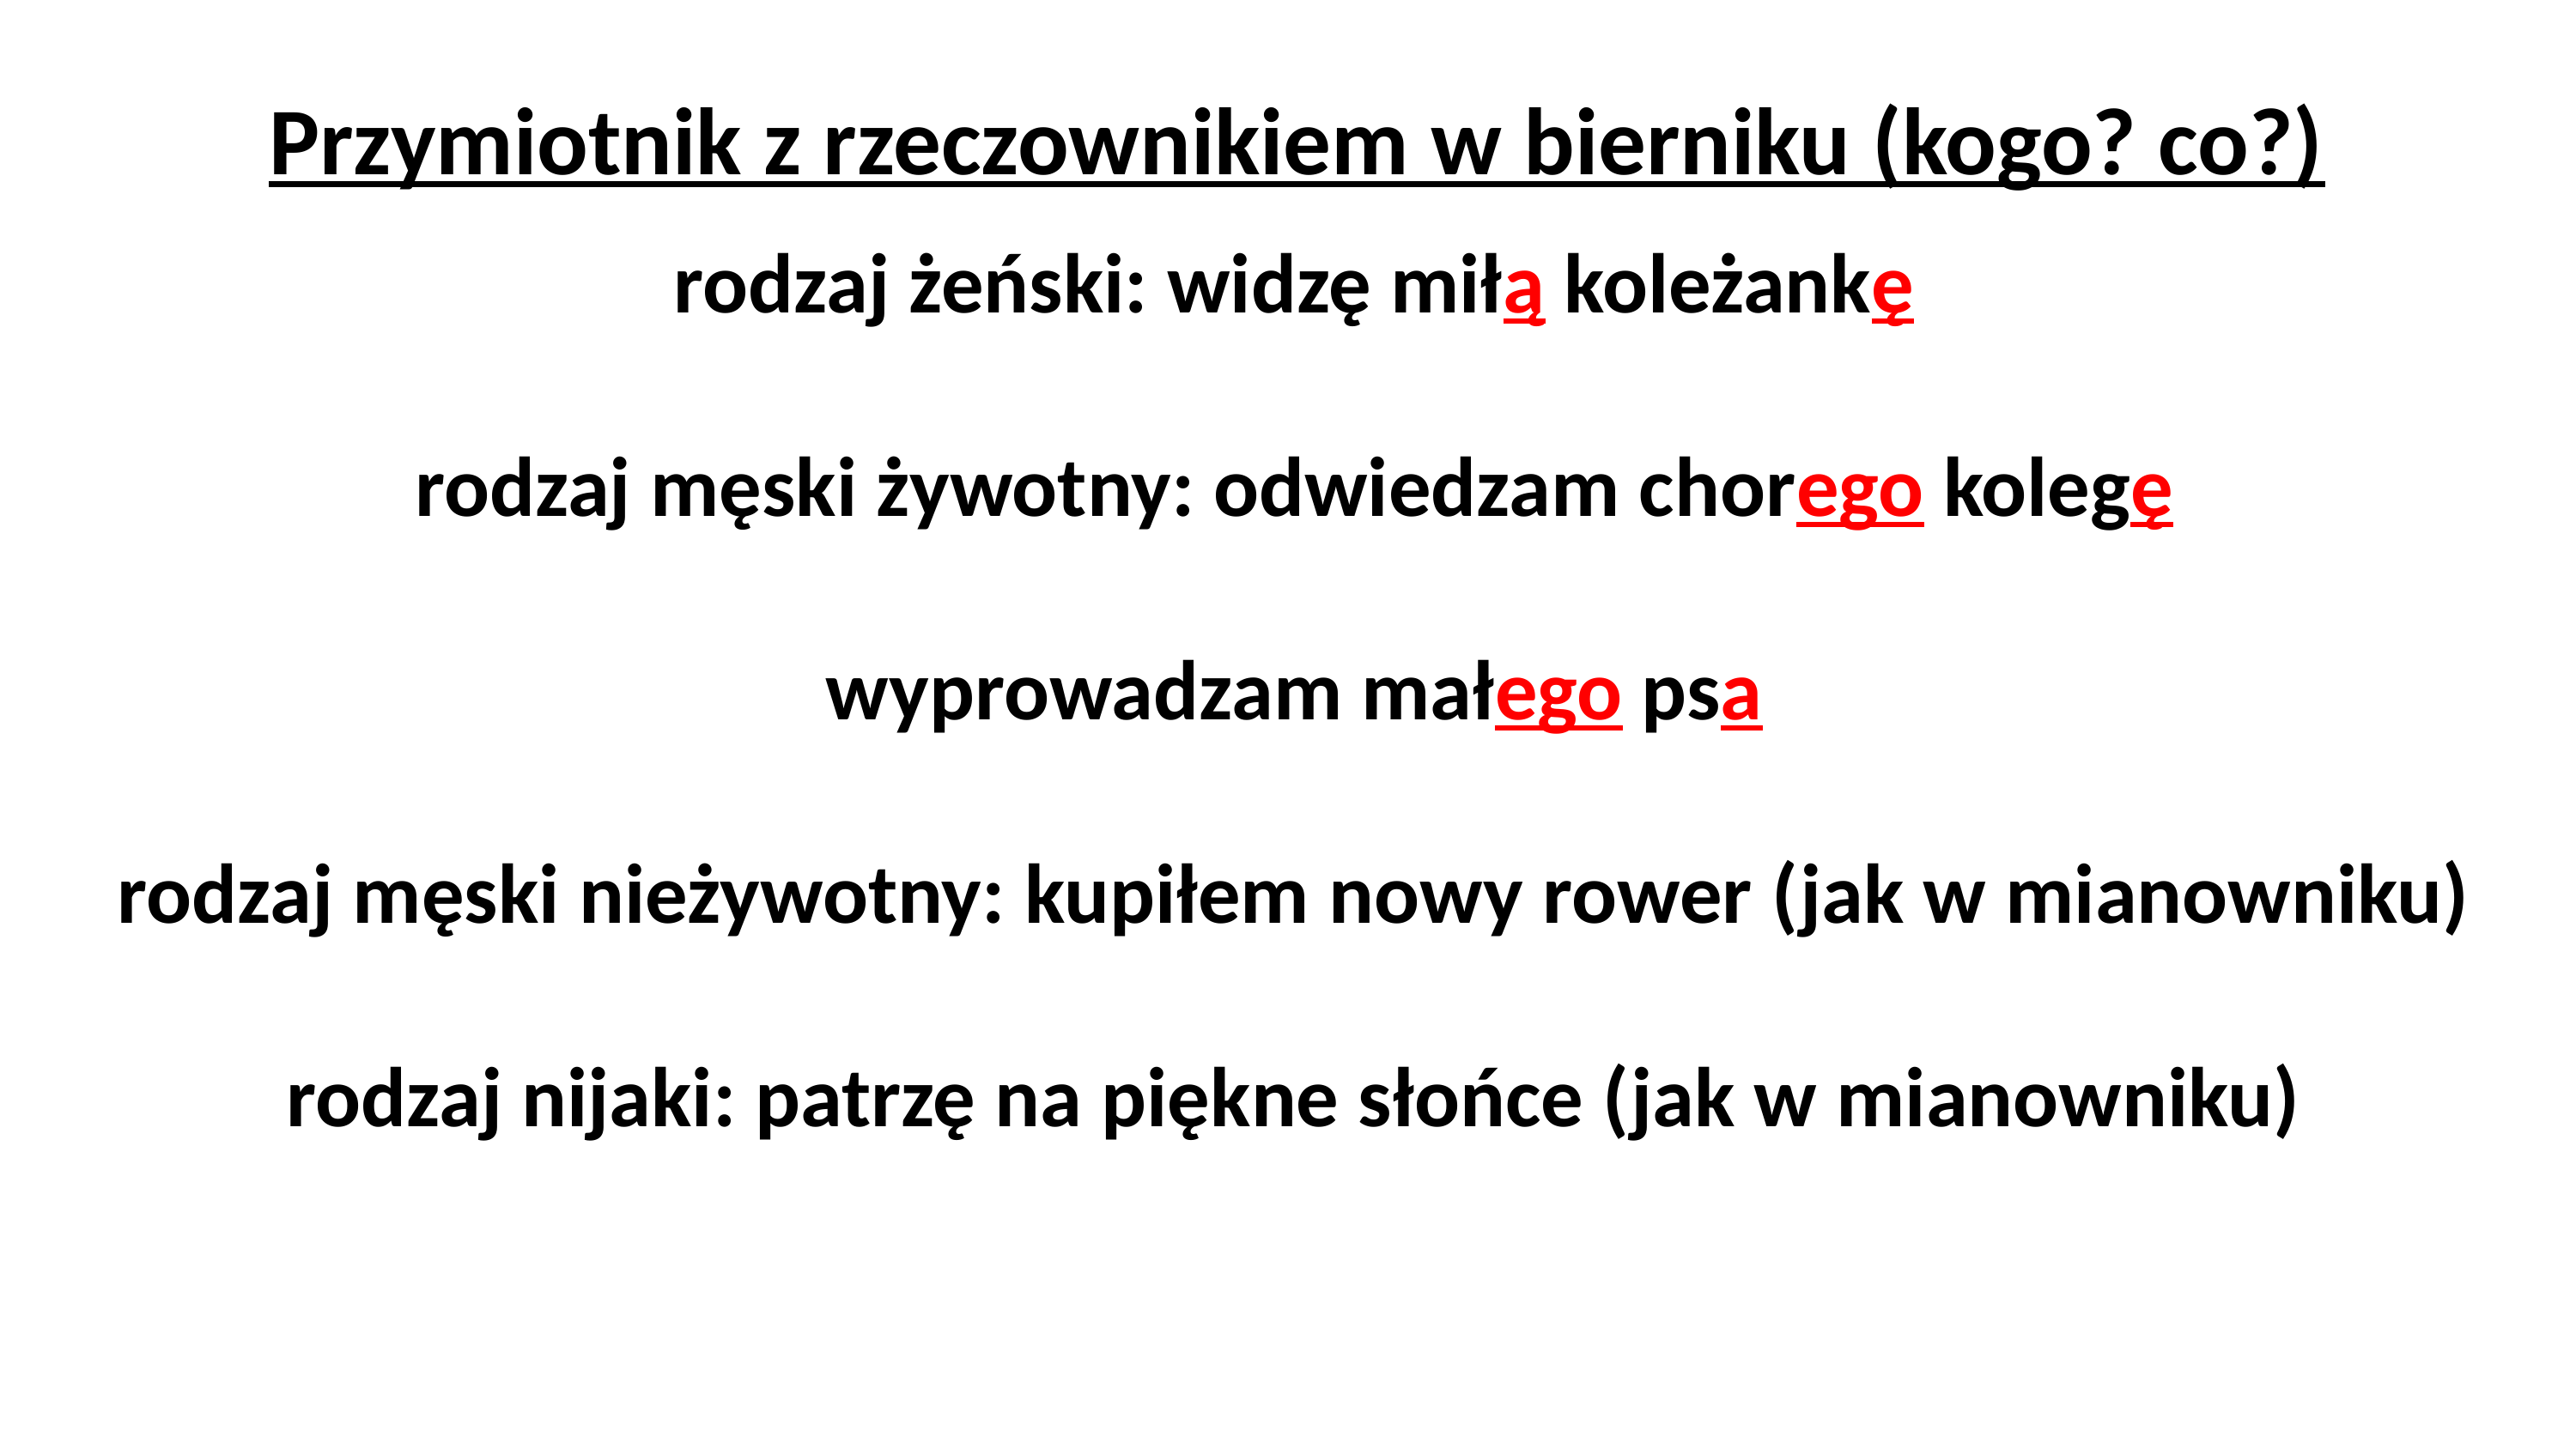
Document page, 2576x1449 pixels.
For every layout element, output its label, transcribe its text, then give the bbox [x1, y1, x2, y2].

list Przymiotnik z rzeczownikiem w bierniku (kogo? co?) [101, 0, 2462, 201]
title rodzaj żeński: widzę miłą koleżankę rodzaj męski żywotny: odwiedzam chorego kolegę wyprowadzam małego psa rodzaj męski nieżywotny: kupiłem nowy rower (jak w mianowniku) rodzaj nijaki: patrzę na piękne słońce (jak w mianowniku) [101, 221, 2487, 1391]
